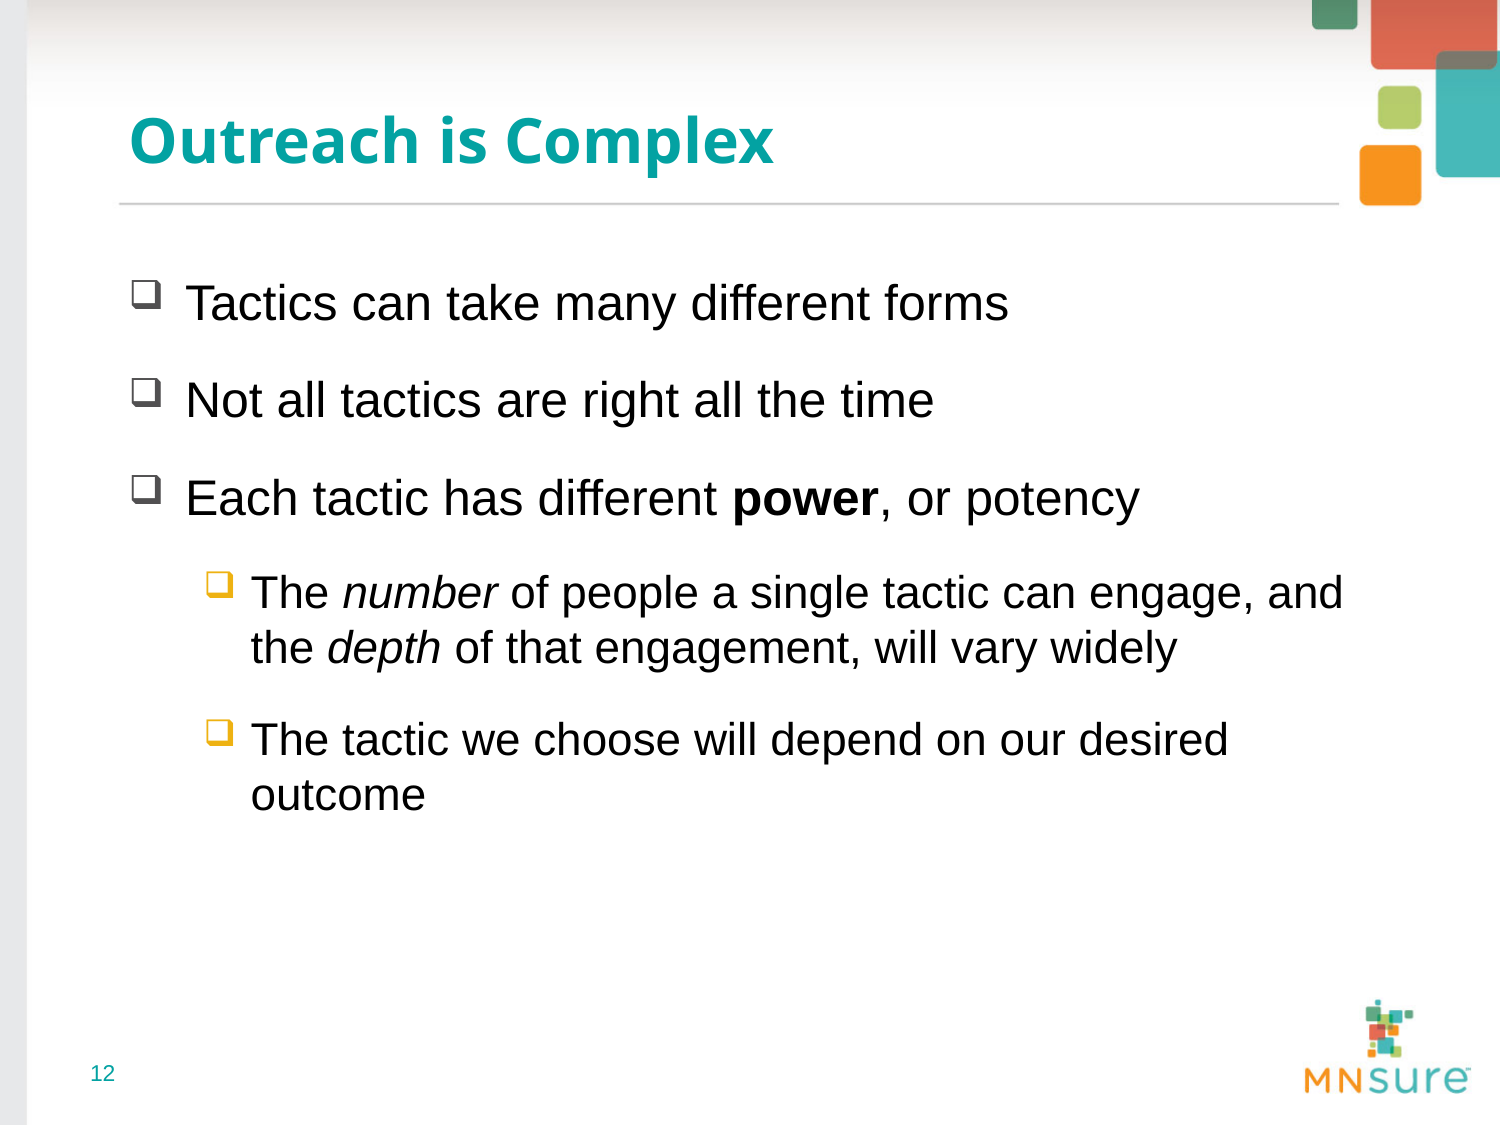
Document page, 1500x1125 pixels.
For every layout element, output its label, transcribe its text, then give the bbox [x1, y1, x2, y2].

list Tactics can take many different forms Not all tactics are right all the time Each tactic has different power, or potency The number of people a single tactic can engage, and the depth of that engagement, will vary widely The tactic we choose will depend on our desired outcome [113, 262, 1425, 1005]
slide_number 12 [75, 1042, 156, 1103]
picture [0, 0, 1500, 1125]
title Outreach is Complex [113, 45, 1346, 233]
